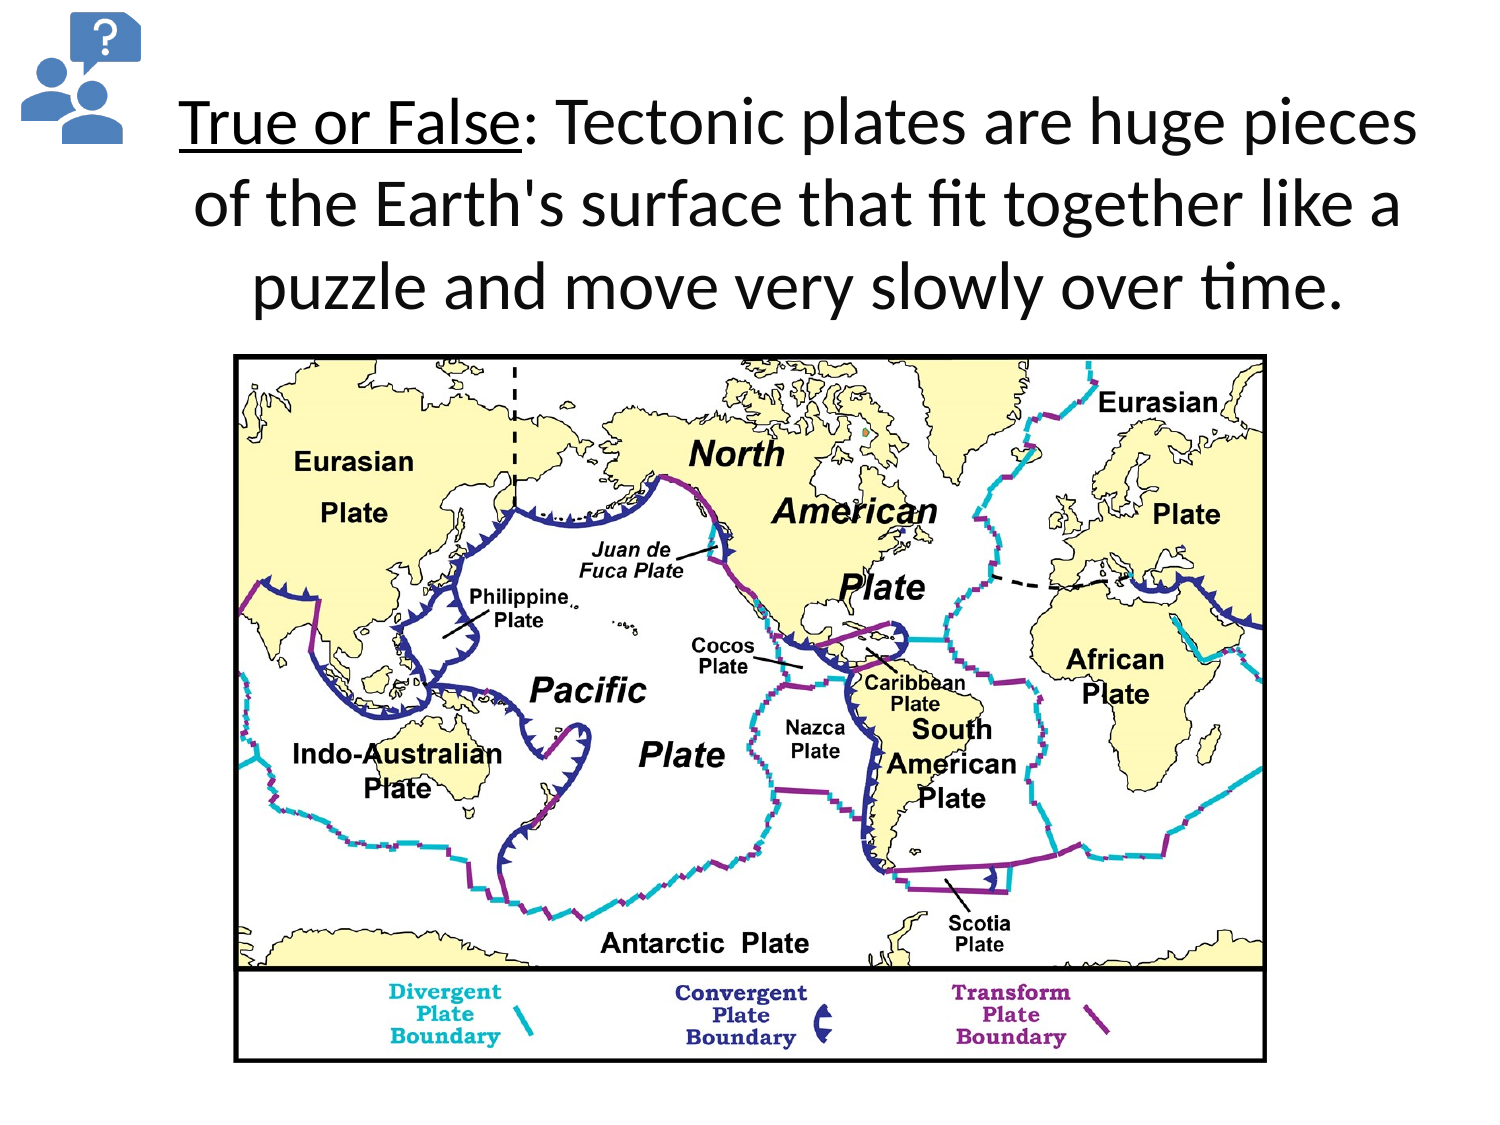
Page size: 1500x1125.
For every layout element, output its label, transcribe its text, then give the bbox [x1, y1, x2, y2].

text_box True or False: Tectonic plates are huge pieces of the Earth's surface that fit together like a puzzle and move very slowly over time. [161, 68, 1437, 331]
picture [232, 354, 1268, 1064]
text_box [0, 0, 161, 157]
